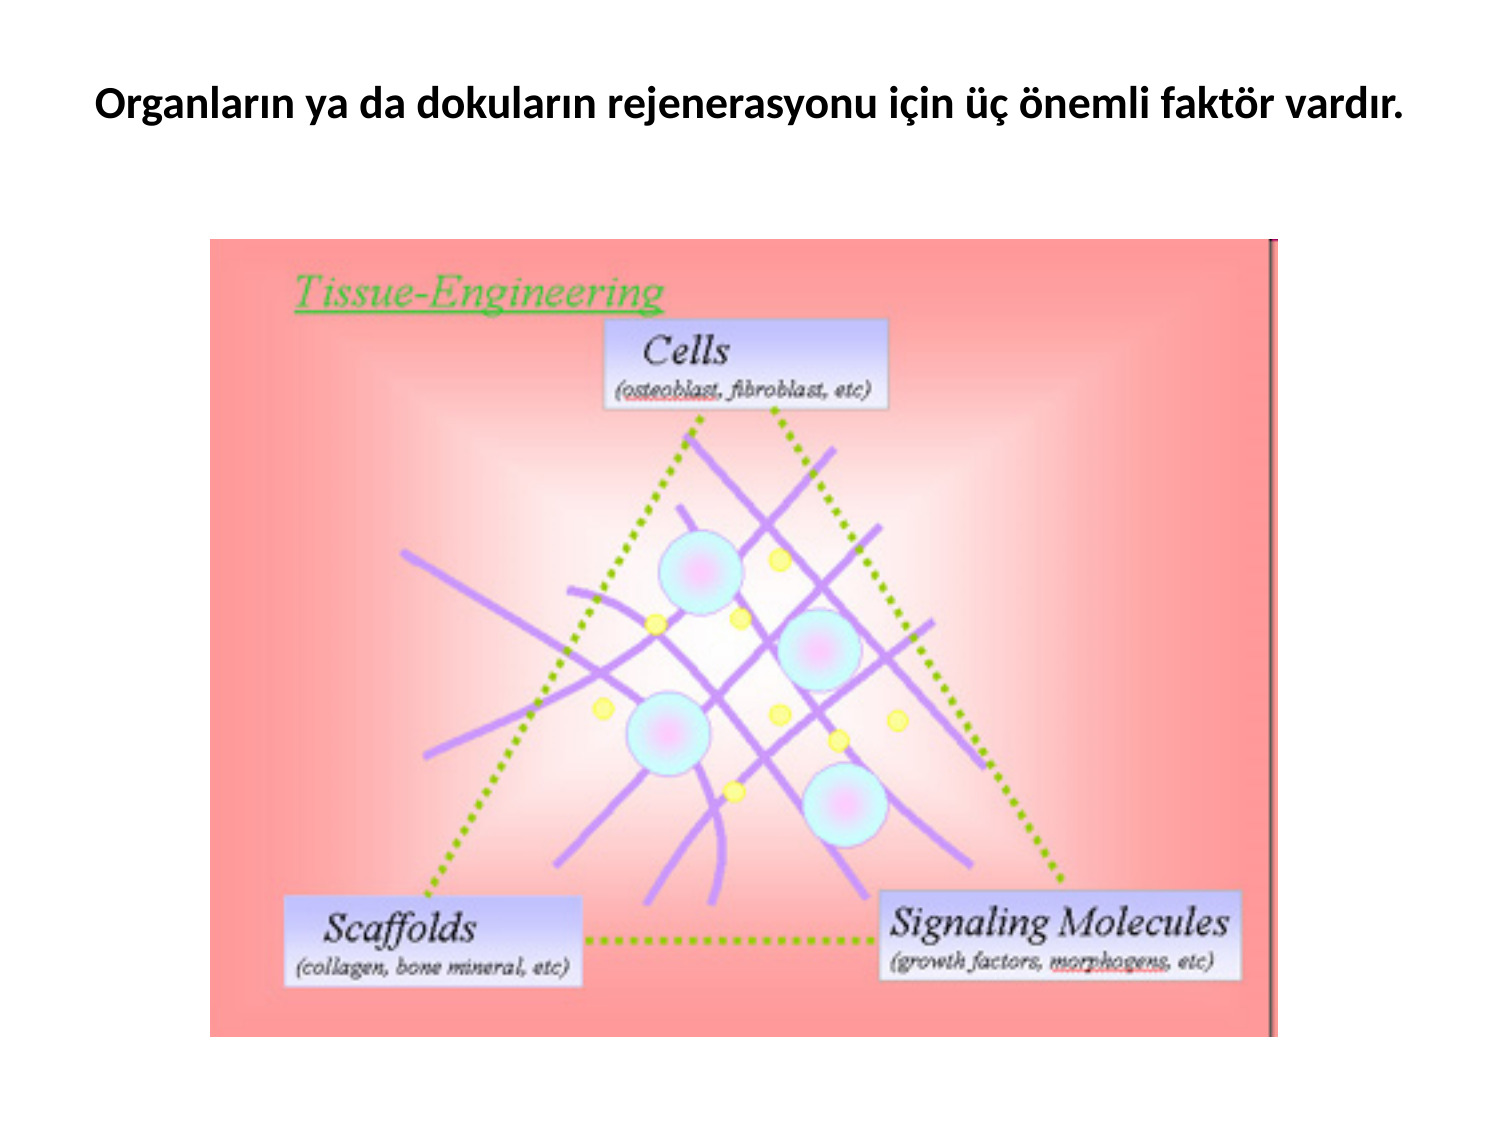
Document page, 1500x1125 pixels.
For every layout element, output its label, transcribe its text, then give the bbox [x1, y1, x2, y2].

title Organların ya da dokuların rejenerasyonu için üç önemli faktör vardır. [75, 45, 1425, 233]
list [210, 239, 1278, 1037]
